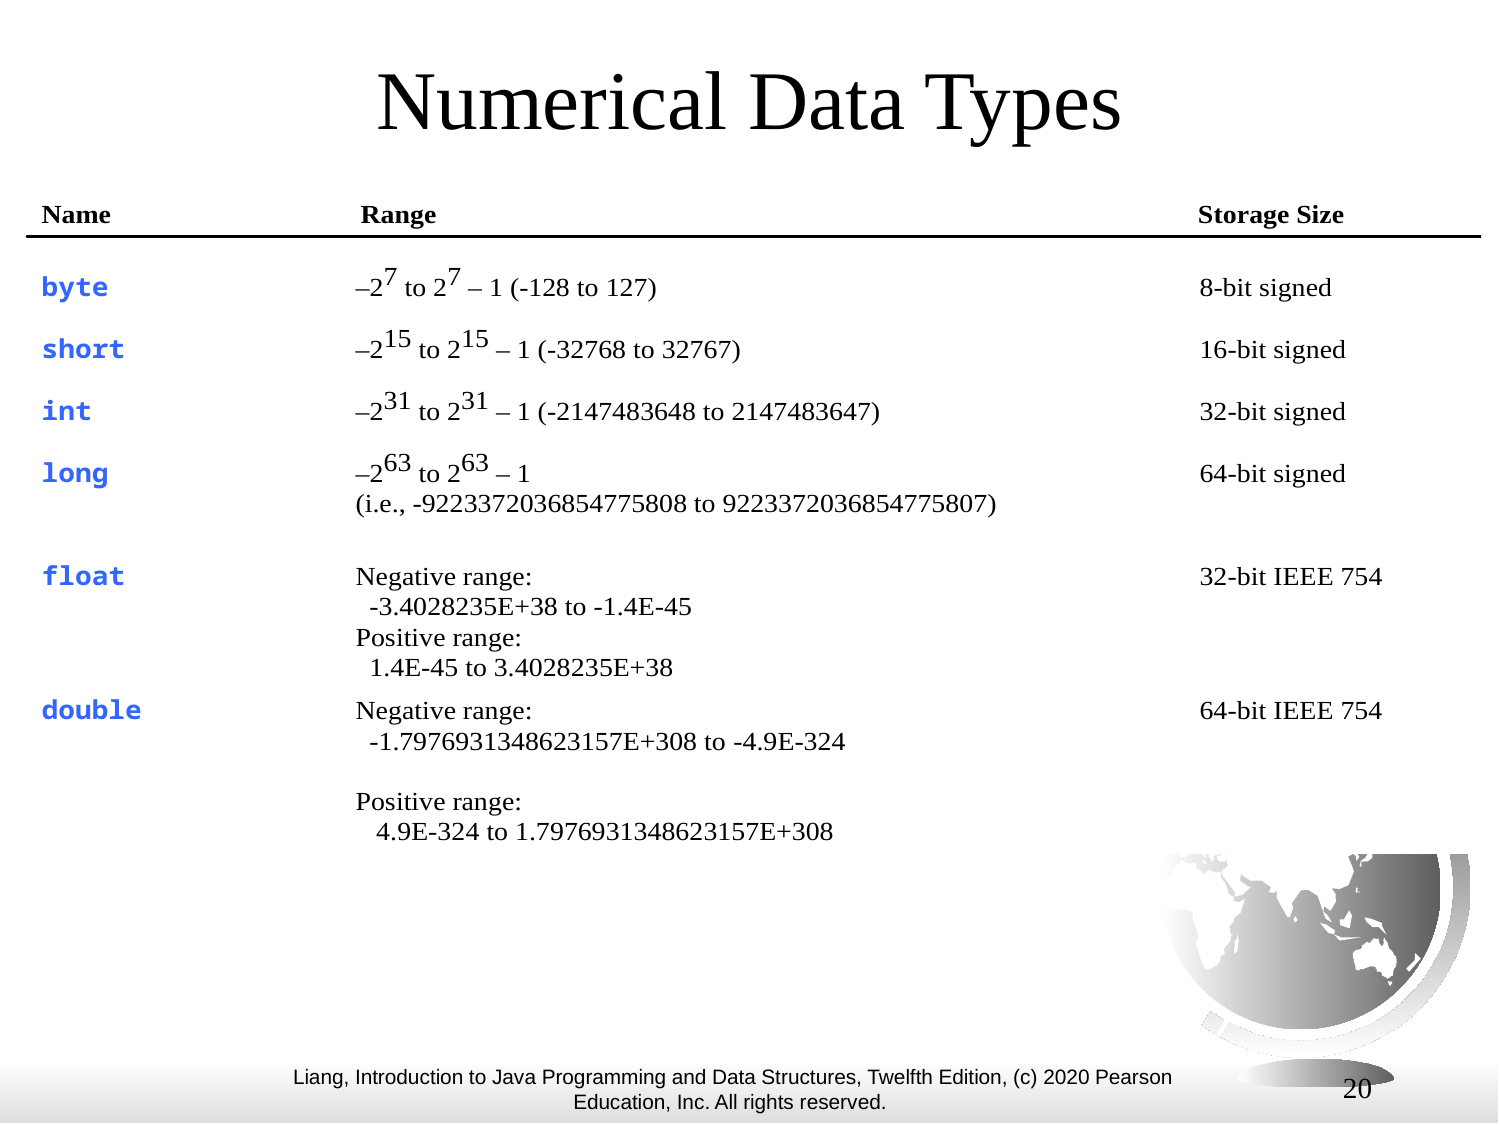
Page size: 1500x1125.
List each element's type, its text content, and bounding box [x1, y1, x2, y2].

title Numerical Data Types [112, 52, 1388, 141]
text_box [25, 197, 1482, 856]
slide_number 20 [1074, 1049, 1388, 1125]
